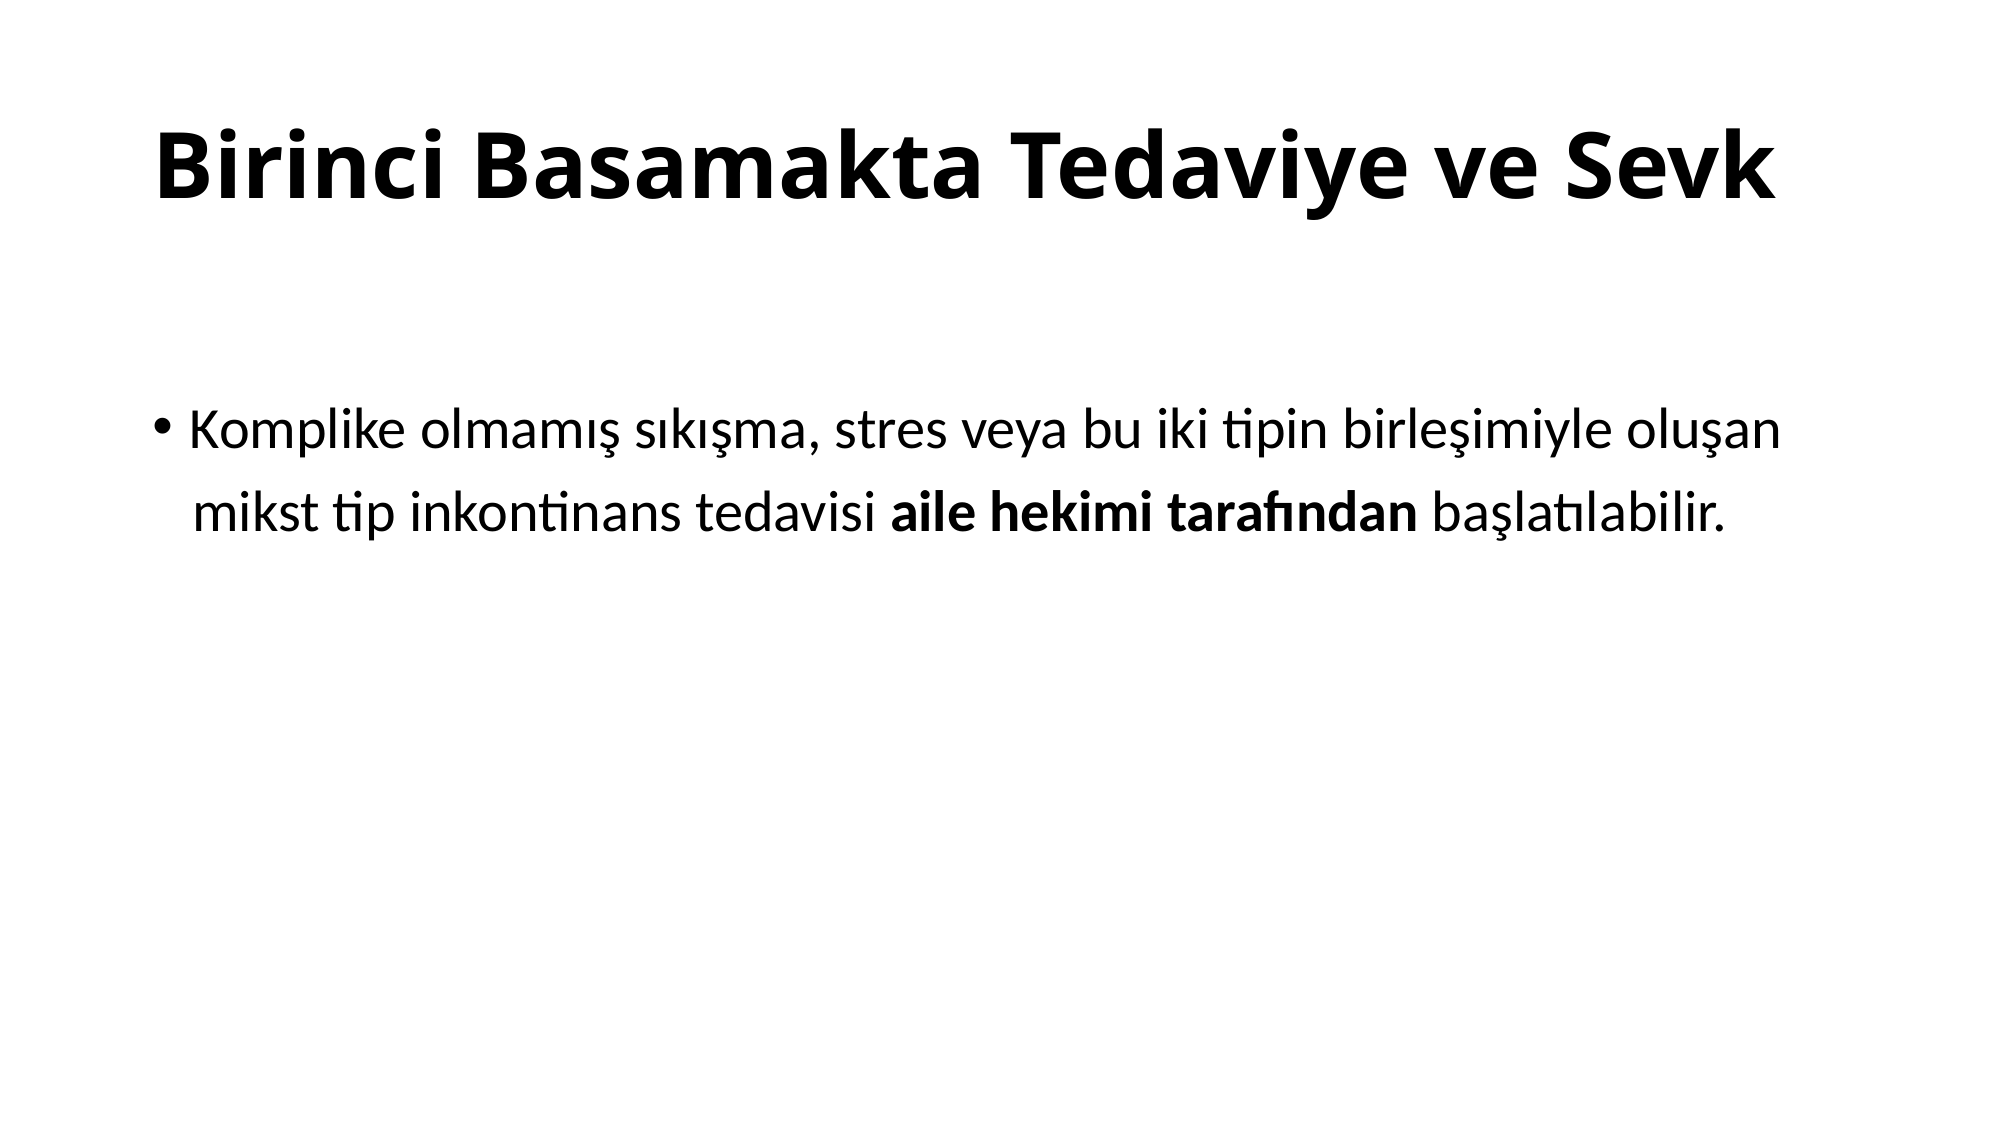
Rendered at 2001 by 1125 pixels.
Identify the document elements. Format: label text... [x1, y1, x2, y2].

title Birinci Basamakta Tedaviye ve Sevk [137, 59, 1863, 278]
list Komplike olmamış sıkışma, stres veya bu iki tipin birleşimiyle oluşan mikst tip inkontinans tedavisi aile hekimi tarafından başlatılabilir. [137, 299, 1863, 1014]
